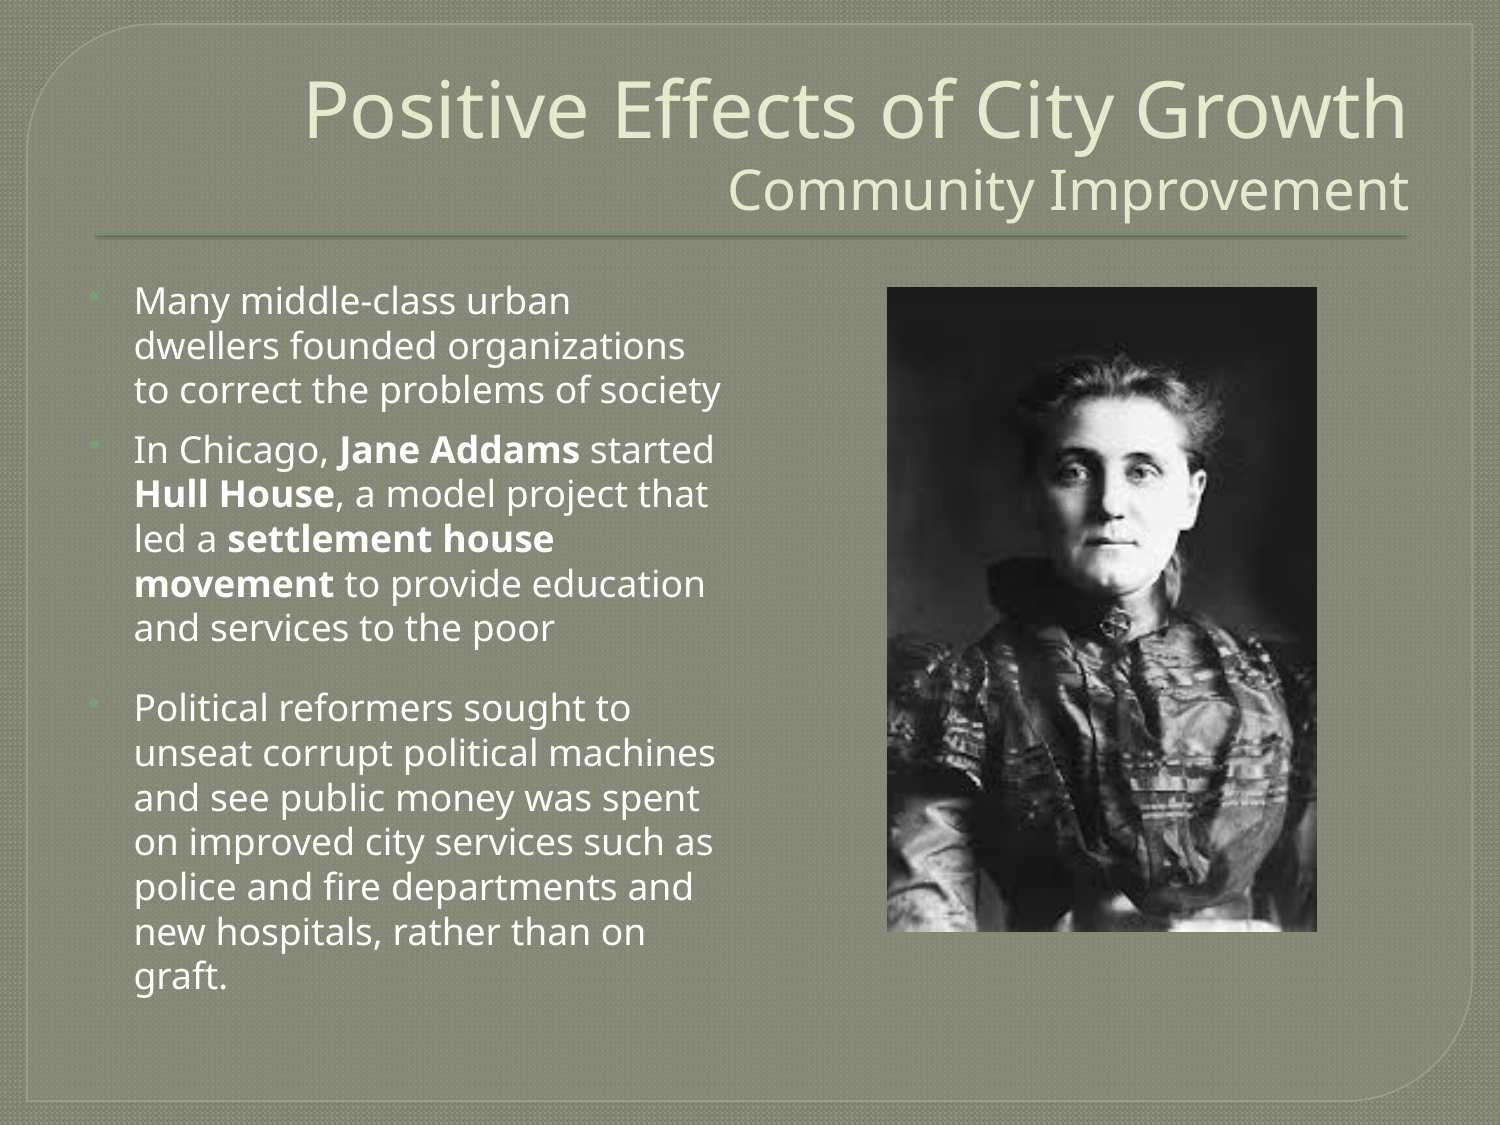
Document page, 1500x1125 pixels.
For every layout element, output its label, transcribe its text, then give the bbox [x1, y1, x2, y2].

list Many middle-class urban dwellers founded organizations to correct the problems of society In Chicago, Jane Addams started Hull House, a model project that led a settlement house movement to provide education and services to the poor Political reformers sought to unseat corrupt political machines and see public money was spent on improved city services such as police and fire departments and new hospitals, rather than on graft. [75, 270, 738, 1013]
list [887, 287, 1317, 933]
title Positive Effects of City Growth Community Improvement [75, 41, 1425, 230]
